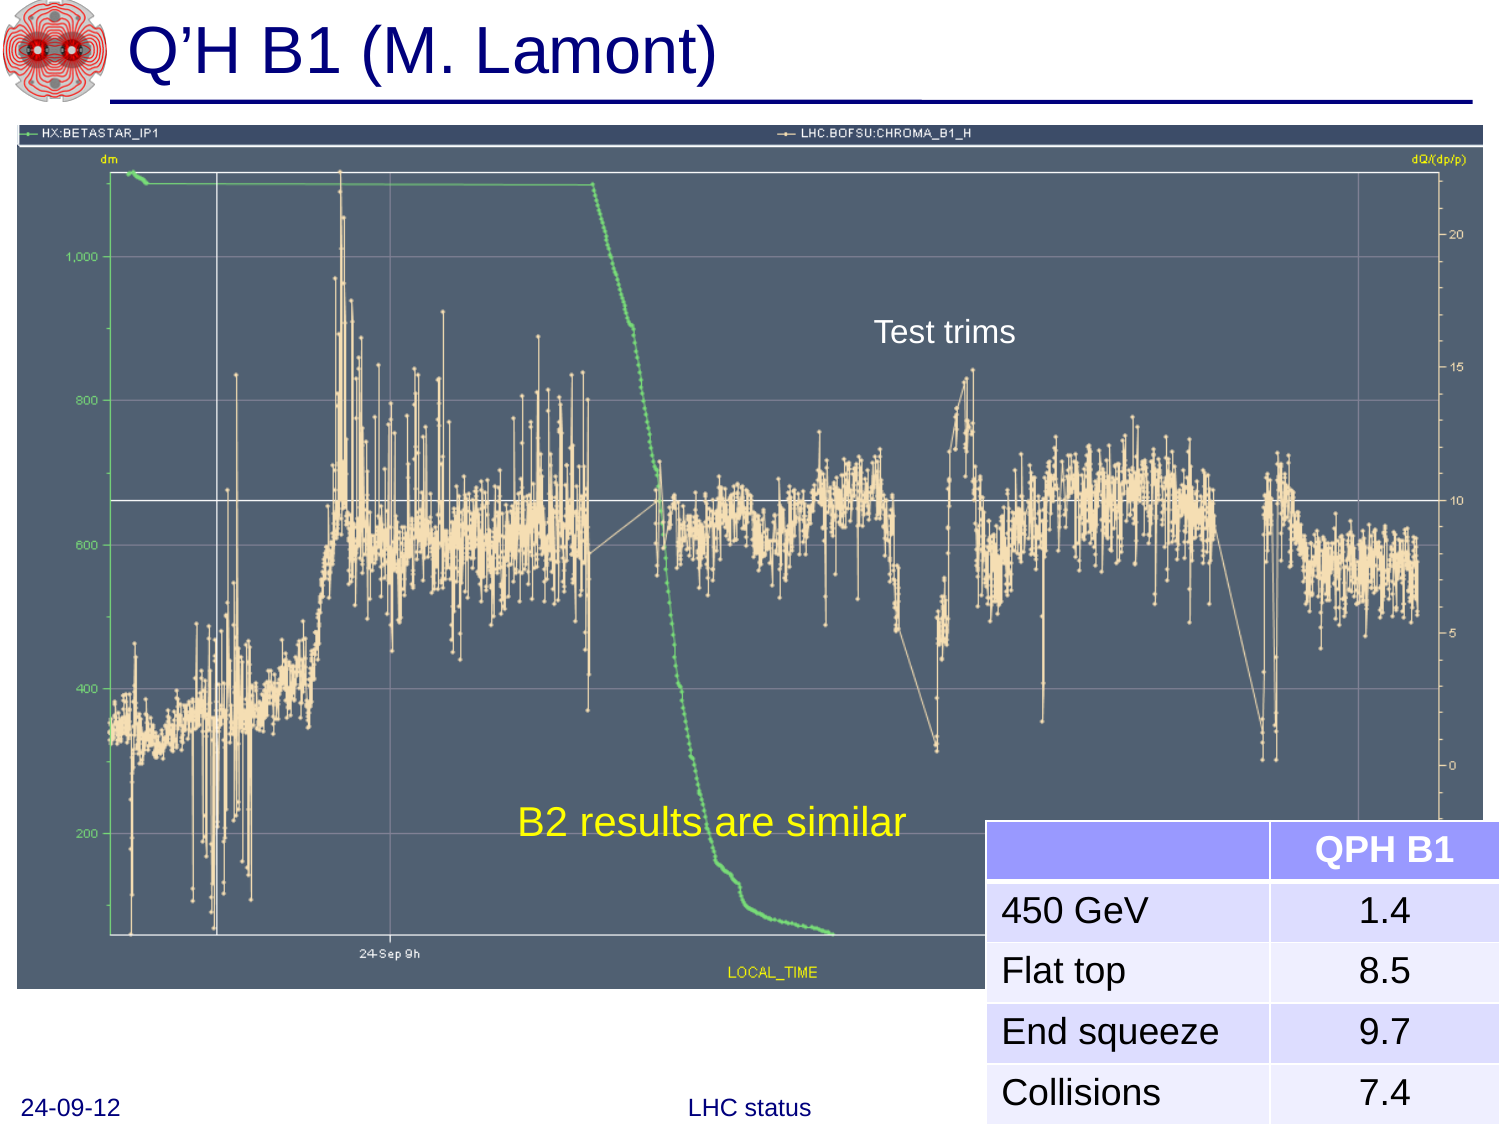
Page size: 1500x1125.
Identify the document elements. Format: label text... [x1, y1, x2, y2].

table_cell Flat top [987, 998, 1269, 1002]
table_header QPH B1 [1489, 822, 1499, 879]
table_cell 9.7 [1271, 1004, 1499, 1063]
picture [0, 0, 108, 103]
picture [17, 125, 1483, 990]
table_cell 8.5 [1271, 943, 1499, 1002]
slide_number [5, 1085, 356, 1125]
table_cell 7.4 [1271, 1065, 1499, 1124]
title Q’H B1 (M. Lamont) [111, 3, 1463, 91]
table_cell Collisions [987, 1065, 1269, 1124]
table_cell End squeeze [987, 1004, 1269, 1063]
footer LHC status [512, 1087, 985, 1125]
table_cell 1.4 [1489, 884, 1499, 942]
